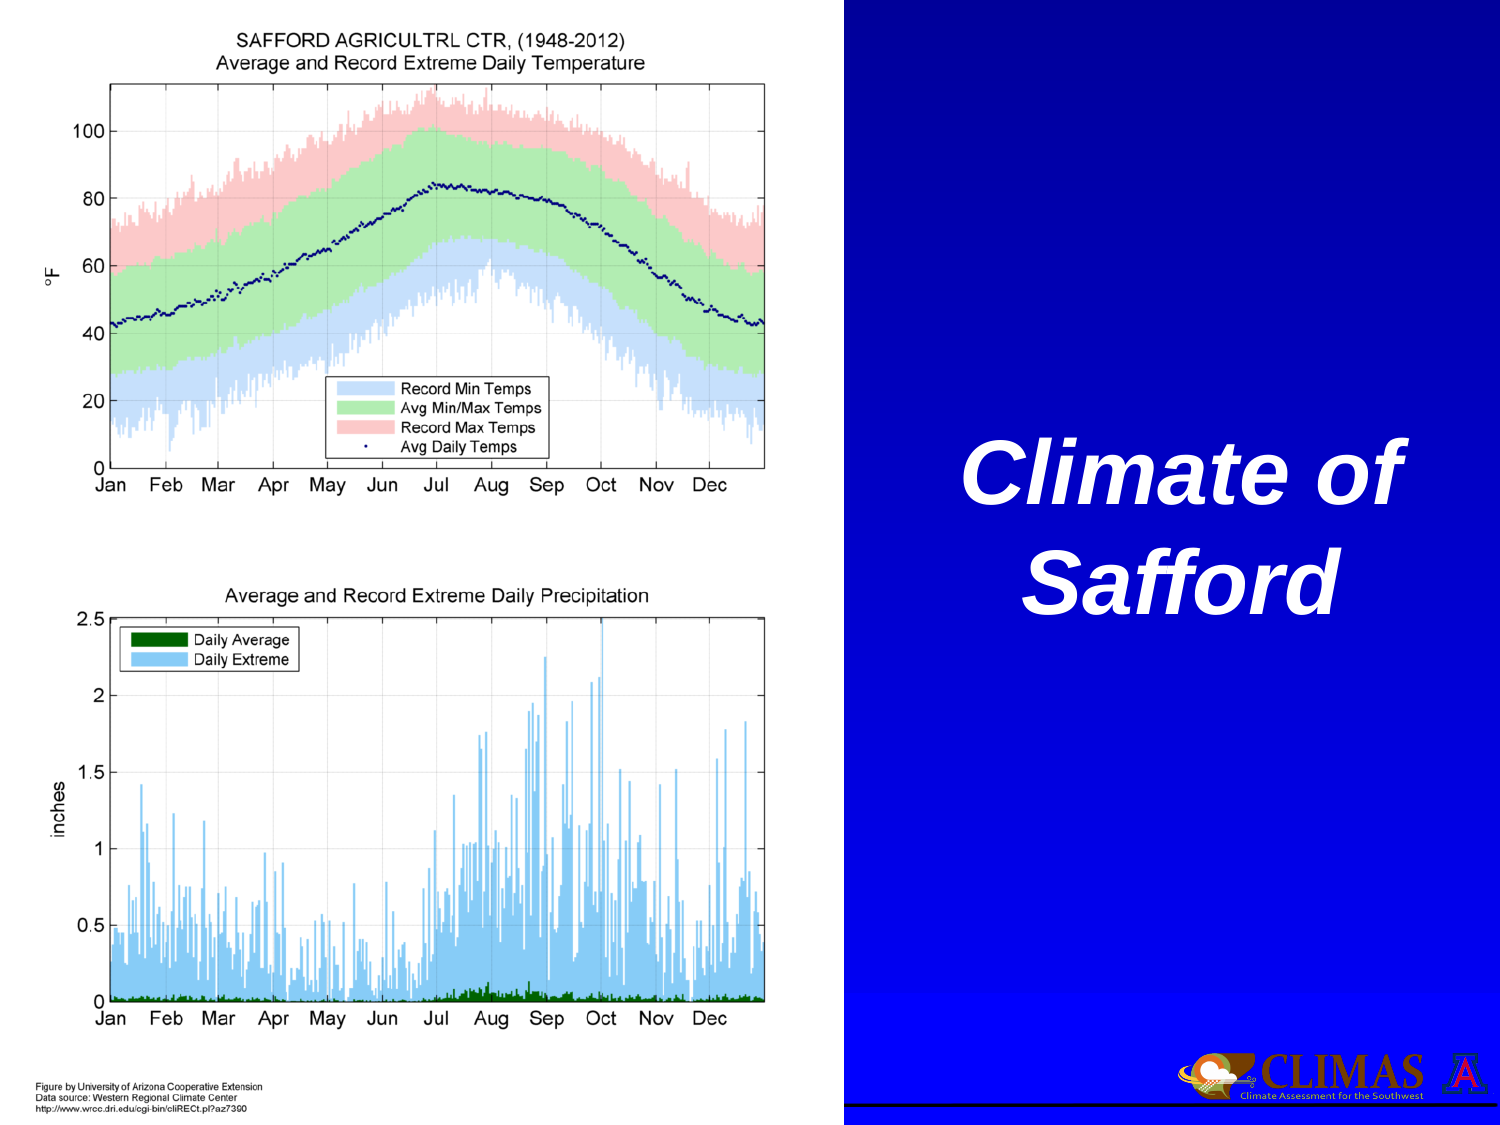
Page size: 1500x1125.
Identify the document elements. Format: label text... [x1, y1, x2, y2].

picture [0, 0, 1500, 1125]
title Climate of Safford [939, 428, 1422, 617]
